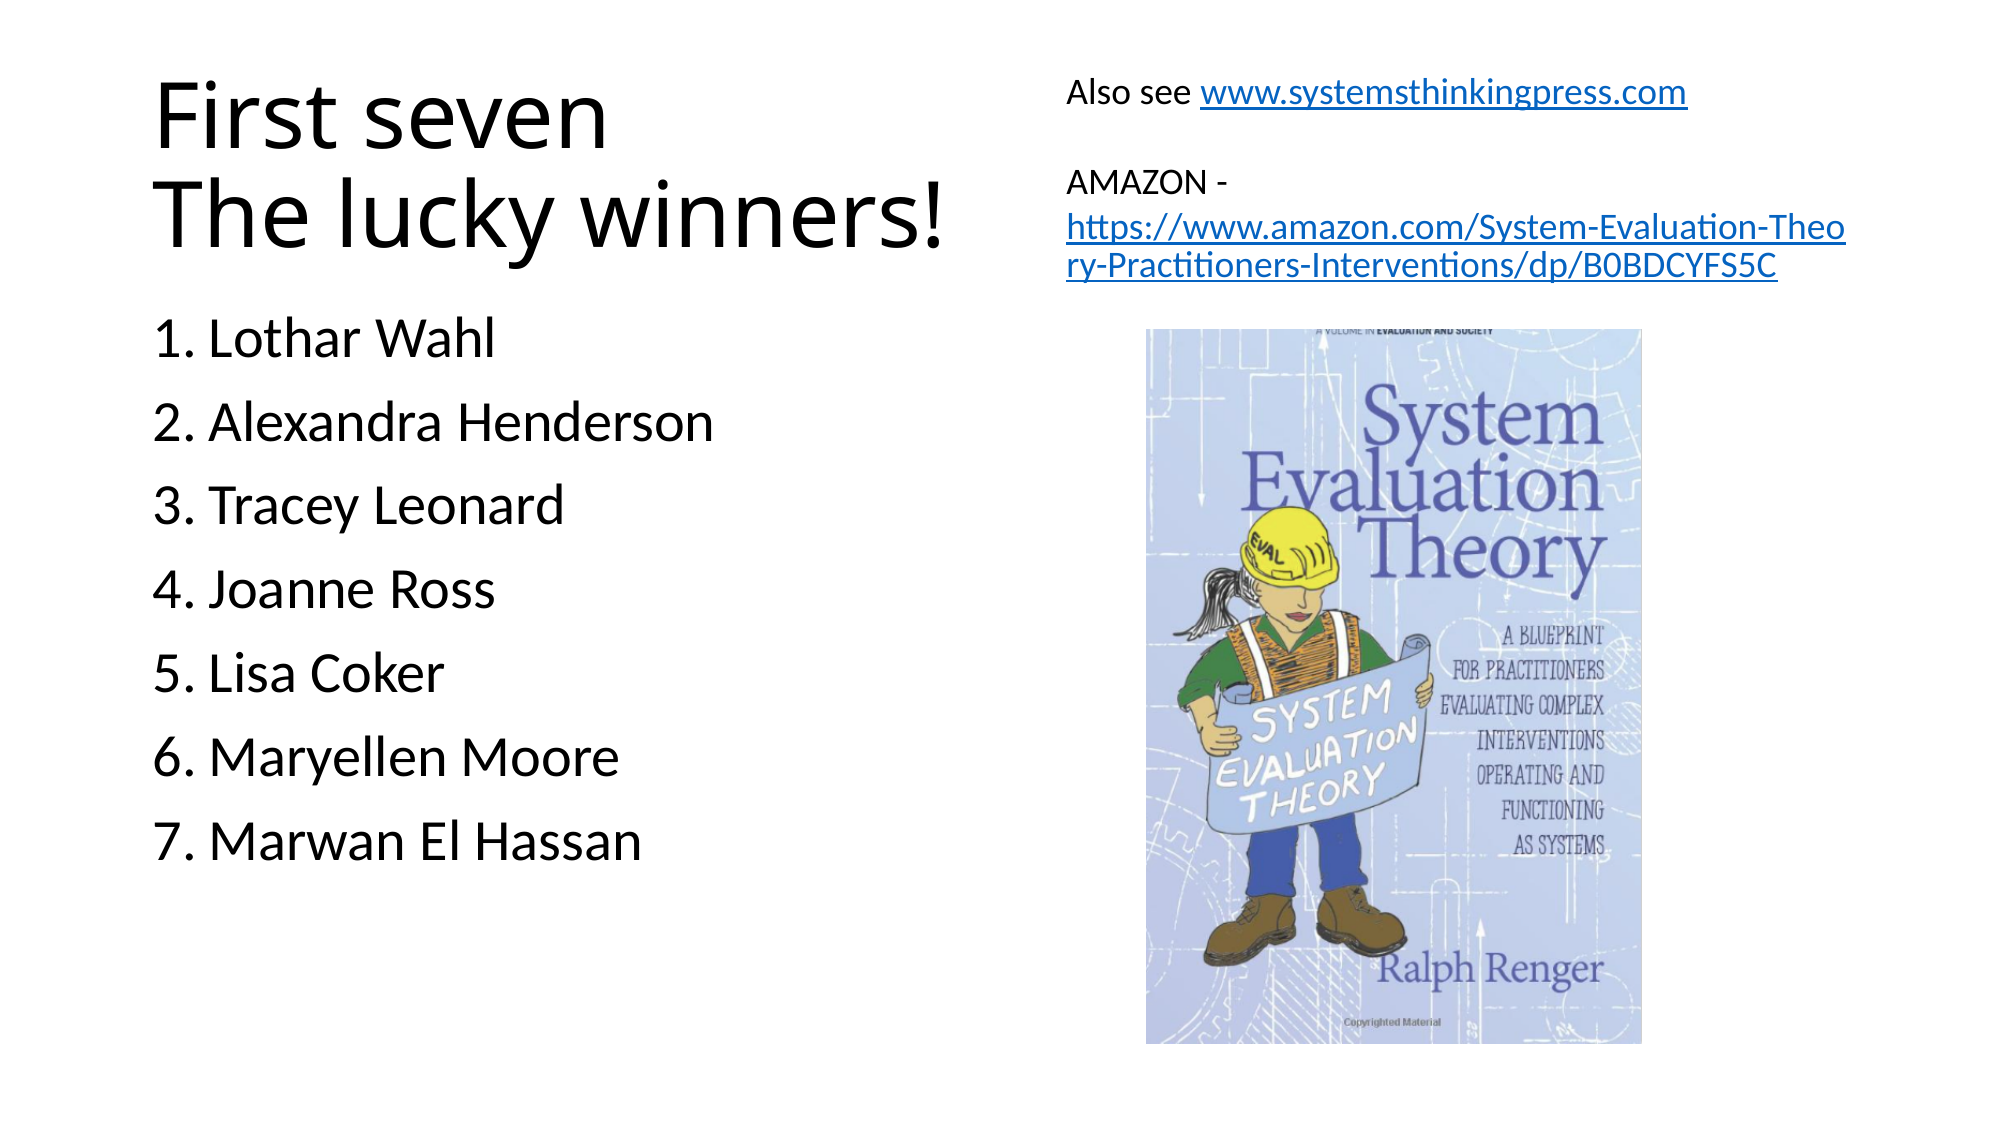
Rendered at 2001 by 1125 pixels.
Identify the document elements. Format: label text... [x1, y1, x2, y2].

title First seven The lucky winners! [137, 59, 1051, 278]
text_box Also see www.systemsthinkingpress.com AMAZON - https://www.amazon.com/System-Evaluation-Theory-Practitioners-Interventions/dp/B0BDCYFS5C [1051, 59, 1863, 300]
list Lothar Wahl Alexandra Henderson Tracey Leonard Joanne Ross Lisa Coker Maryellen Moore Marwan El Hassan [137, 299, 988, 1014]
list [1146, 329, 1642, 1044]
